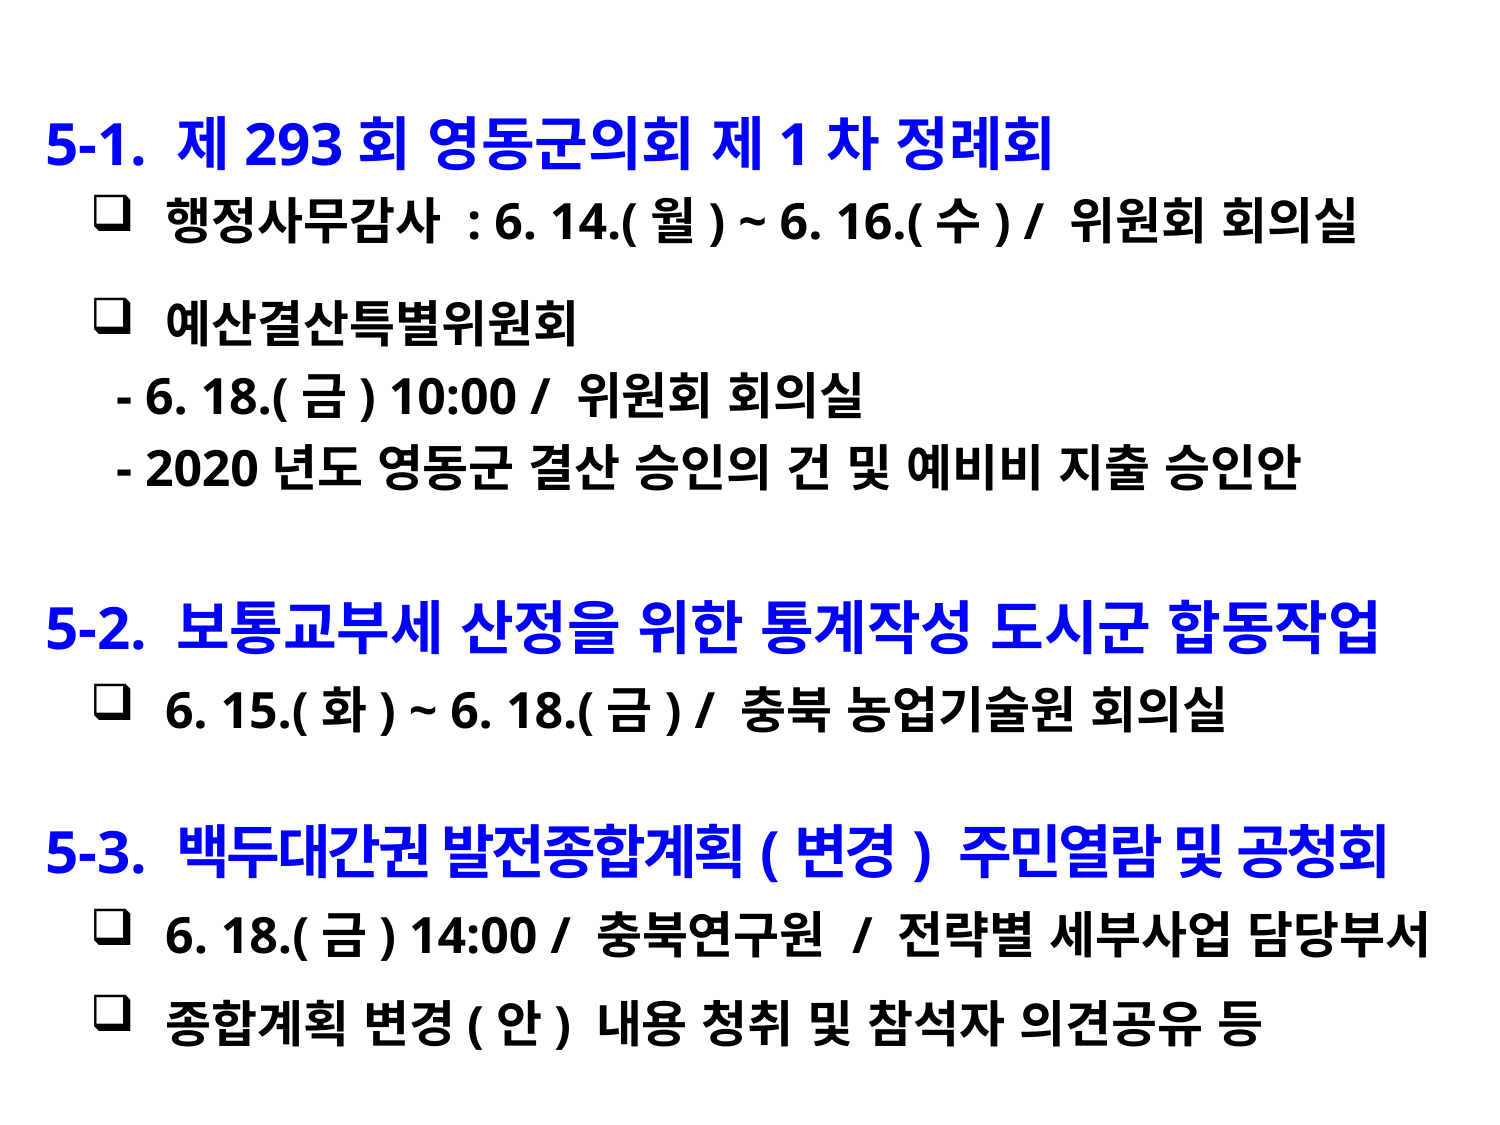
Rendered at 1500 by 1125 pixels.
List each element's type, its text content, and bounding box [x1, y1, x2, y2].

text_box 5-1. 제293회 영동군의회 제1차 정례회 행정사무감사 : 6. 14.(월) ~ 6. 16.(수) / 위원회 회의실 예산결산특별위원회 - 6. 18.(금) 10:00 / 위원회 회의실 - 2020년도 영동군 결산 승인의 건 및 예비비 지출 승인안 [0, 78, 1500, 504]
text_box 5-3. 백두대간권 발전종합계획(변경) 주민열람 및 공청회 6. 18.(금) 14:00 / 충북연구원 / 전략별 세부사업 담당부서 종합계획 변경(안) 내용 청취 및 참석자 의견공유 등 [0, 786, 1500, 1046]
text_box 5-2. 보통교부세 산정을 위한 통계작성 도시군 합동작업 6. 15.(화) ~ 6. 18.(금) / 충북 농업기술원 회의실 [0, 562, 1500, 752]
